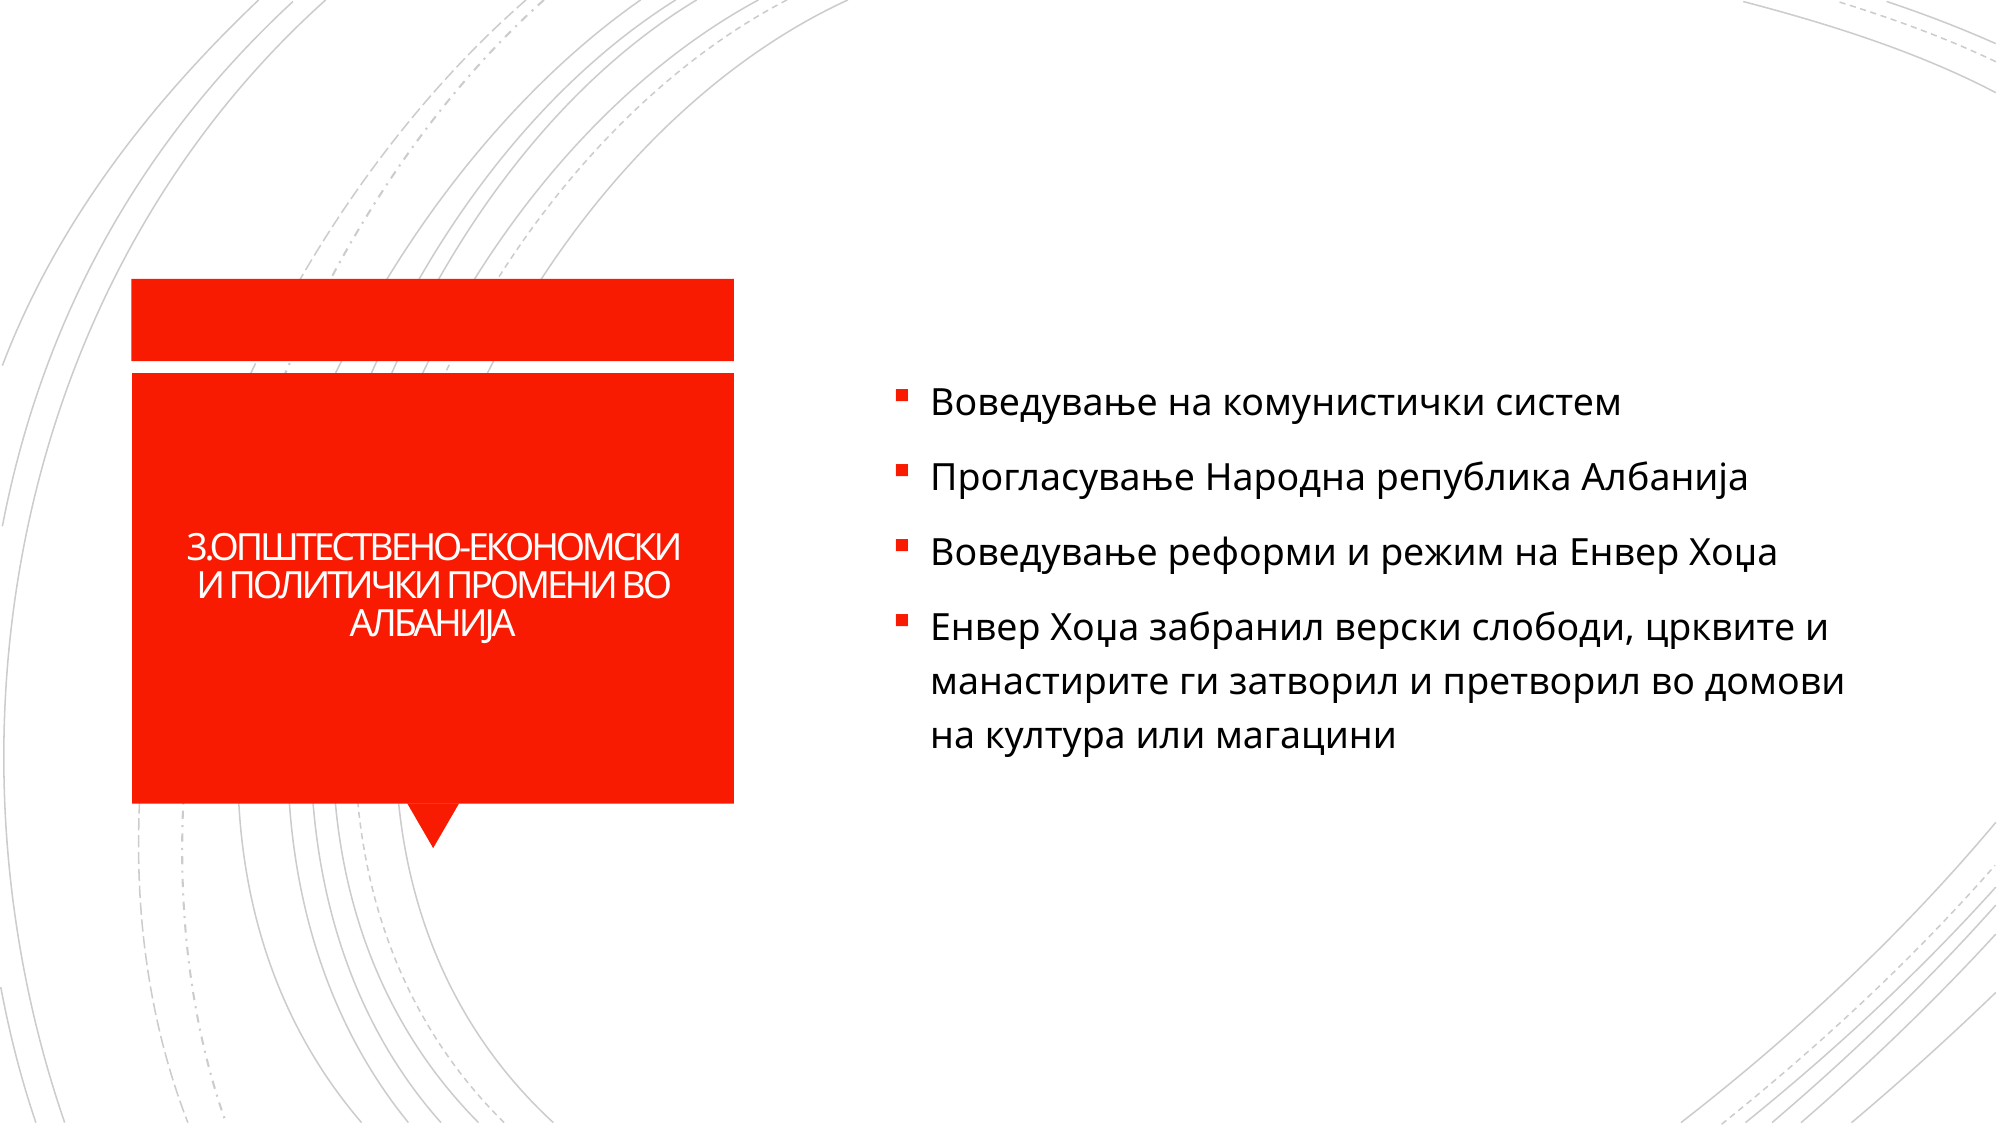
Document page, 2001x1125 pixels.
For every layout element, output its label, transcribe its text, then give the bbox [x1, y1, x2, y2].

title 3.ОПШТЕСТВЕНО-ЕКОНОМСКИ И ПОЛИТИЧКИ ПРОМЕНИ ВО АЛБАНИЈА [145, 385, 720, 789]
list Воведување на комунистички систем Прогласување Народна република Албанија Воведување реформи и режим на Енвер Хоџа Енвер Хоџа забранил верски слободи, црквите и манастирите ги затворил и претворил во домови на култура или магацини [877, 131, 1909, 993]
